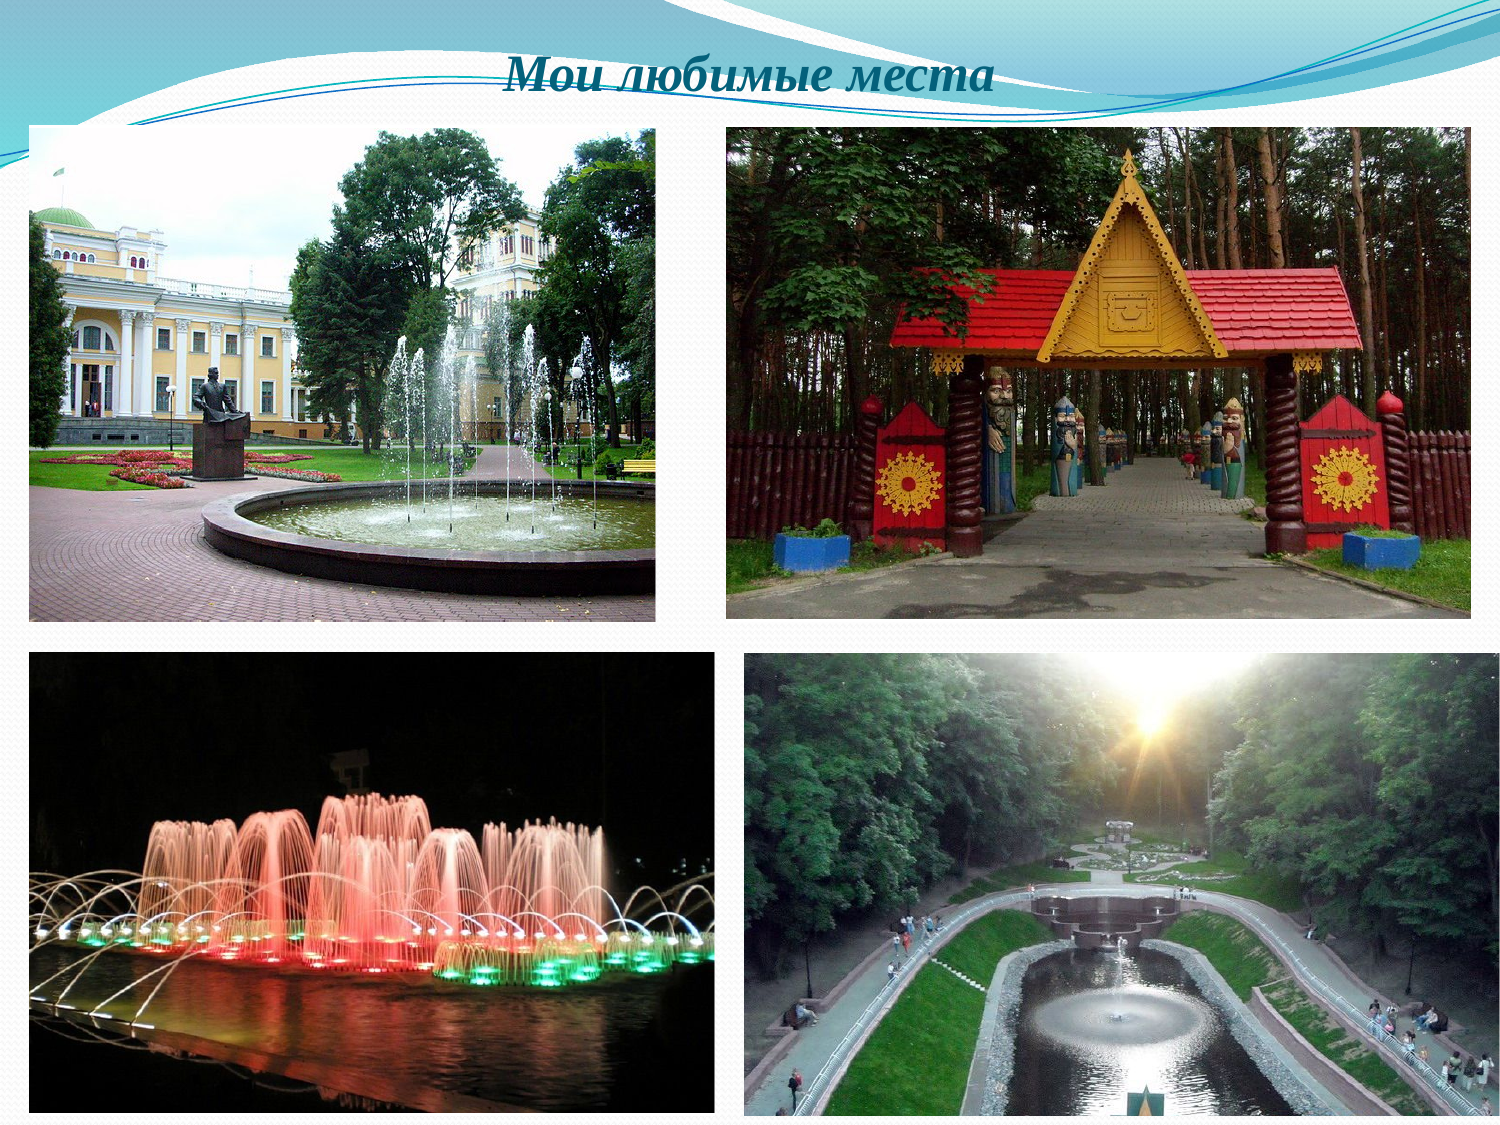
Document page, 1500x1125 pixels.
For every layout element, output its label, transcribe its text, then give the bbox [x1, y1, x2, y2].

picture [726, 125, 1471, 622]
title Мои любимые места [75, 30, 1425, 102]
picture [29, 125, 656, 622]
picture [743, 651, 1500, 1116]
picture [29, 651, 715, 1116]
